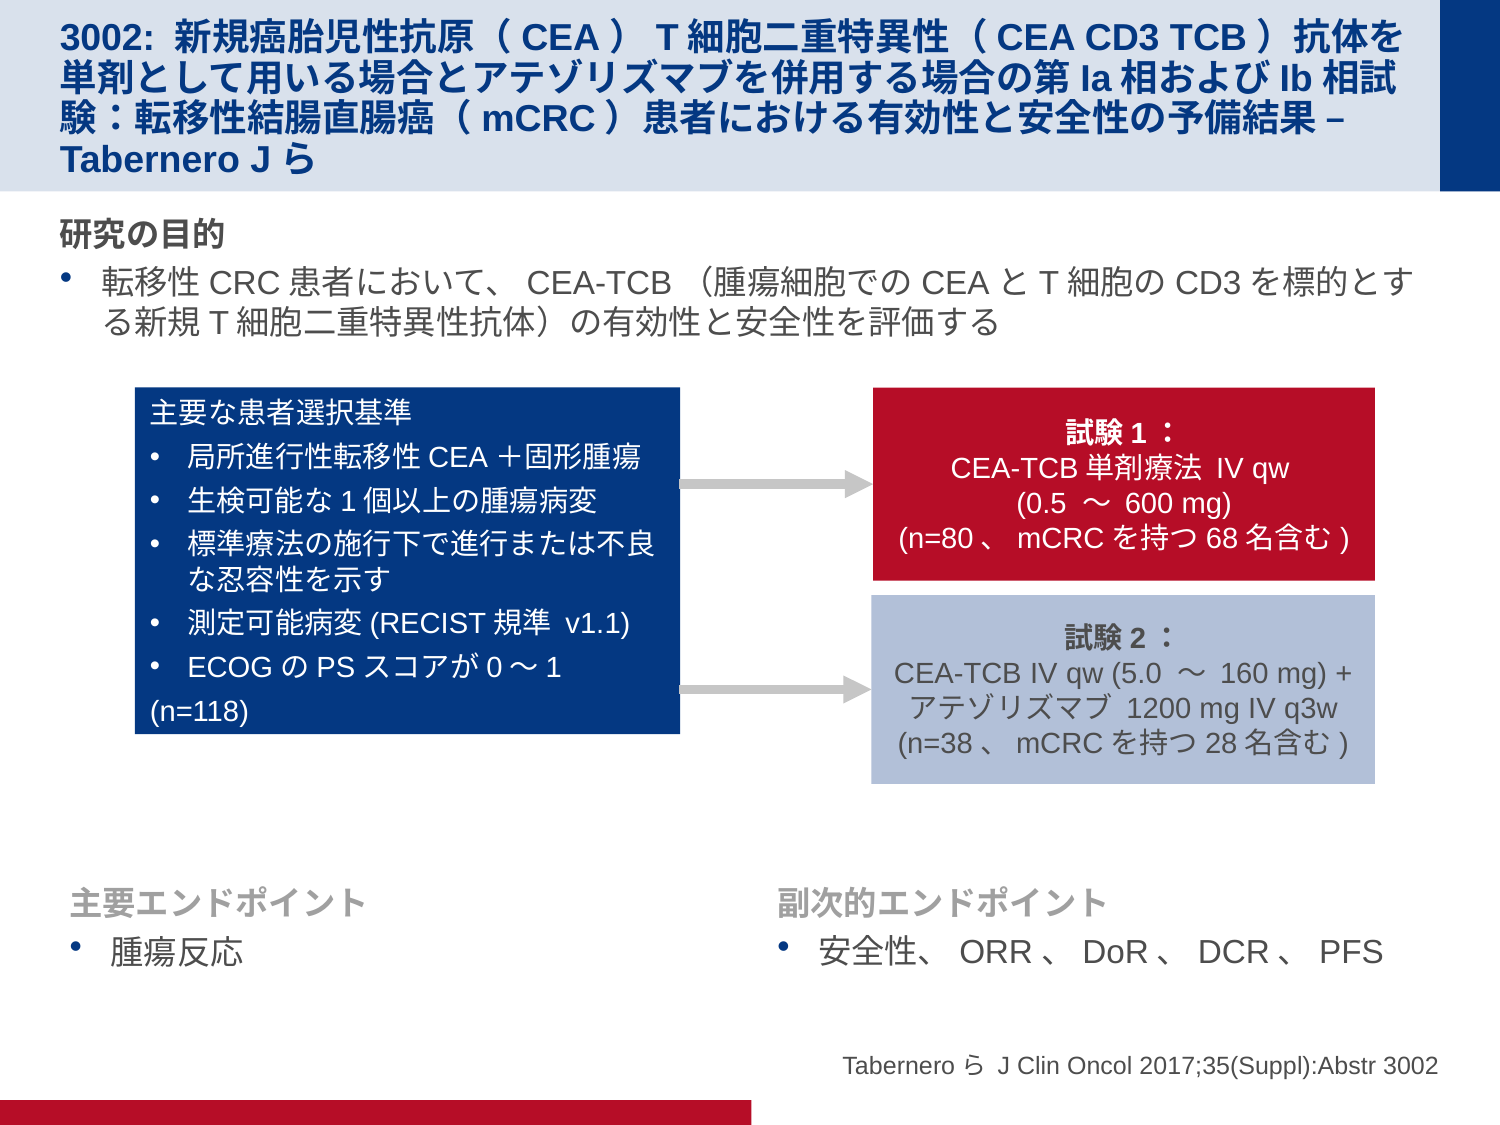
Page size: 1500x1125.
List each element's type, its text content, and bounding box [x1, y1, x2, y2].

text_box 副次的エンドポイント 安全性、ORR、DoR、DCR、PFS [762, 875, 1441, 1050]
text_box 主要エンドポイント 腫瘍反応 [69, 875, 748, 1017]
title 3002: 新規癌胎児性抗原（CEA）T細胞二重特異性（CEA CD3 TCB）抗体を単剤として用いる場合とアテゾリズマブを併用する場合の第Ia相およびIb相試験：転移性結腸直腸癌（mCRC）患者における有効性と安全性の予備結果 – Tabernero Jら [59, 29, 1412, 162]
list Taberneroら J Clin Oncol 2017;35(Suppl):Abstr 3002 [737, 999, 1441, 1080]
text_box 研究の目的 転移性CRC患者において、CEA-TCB（腫瘍細胞でのCEAとT細胞のCD3を標的とする新規T細胞二重特異性抗体）の有効性と安全性を評価する [59, 205, 1441, 985]
text_box 主要な患者選択基準 局所進行性転移性CEA＋固形腫瘍 生検可能な1個以上の腫瘍病変 標準療法の施行下で進行または不良な忍容性を示す 測定可能病変(RECIST規準 v1.1) ECOGのPSスコアが0～1 (n=118) [134, 387, 681, 735]
text_box 試験2： CEA-TCB IV qw (5.0 ～ 160 mg) + アテゾリズマブ 1200 mg IV q3w (n=38、mCRCを持つ28名含む) [871, 595, 1375, 784]
text_box 試験1： CEA-TCB単剤療法 IV qw (0.5 ～ 600 mg) (n=80、mCRCを持つ68名含む) [873, 387, 1375, 581]
